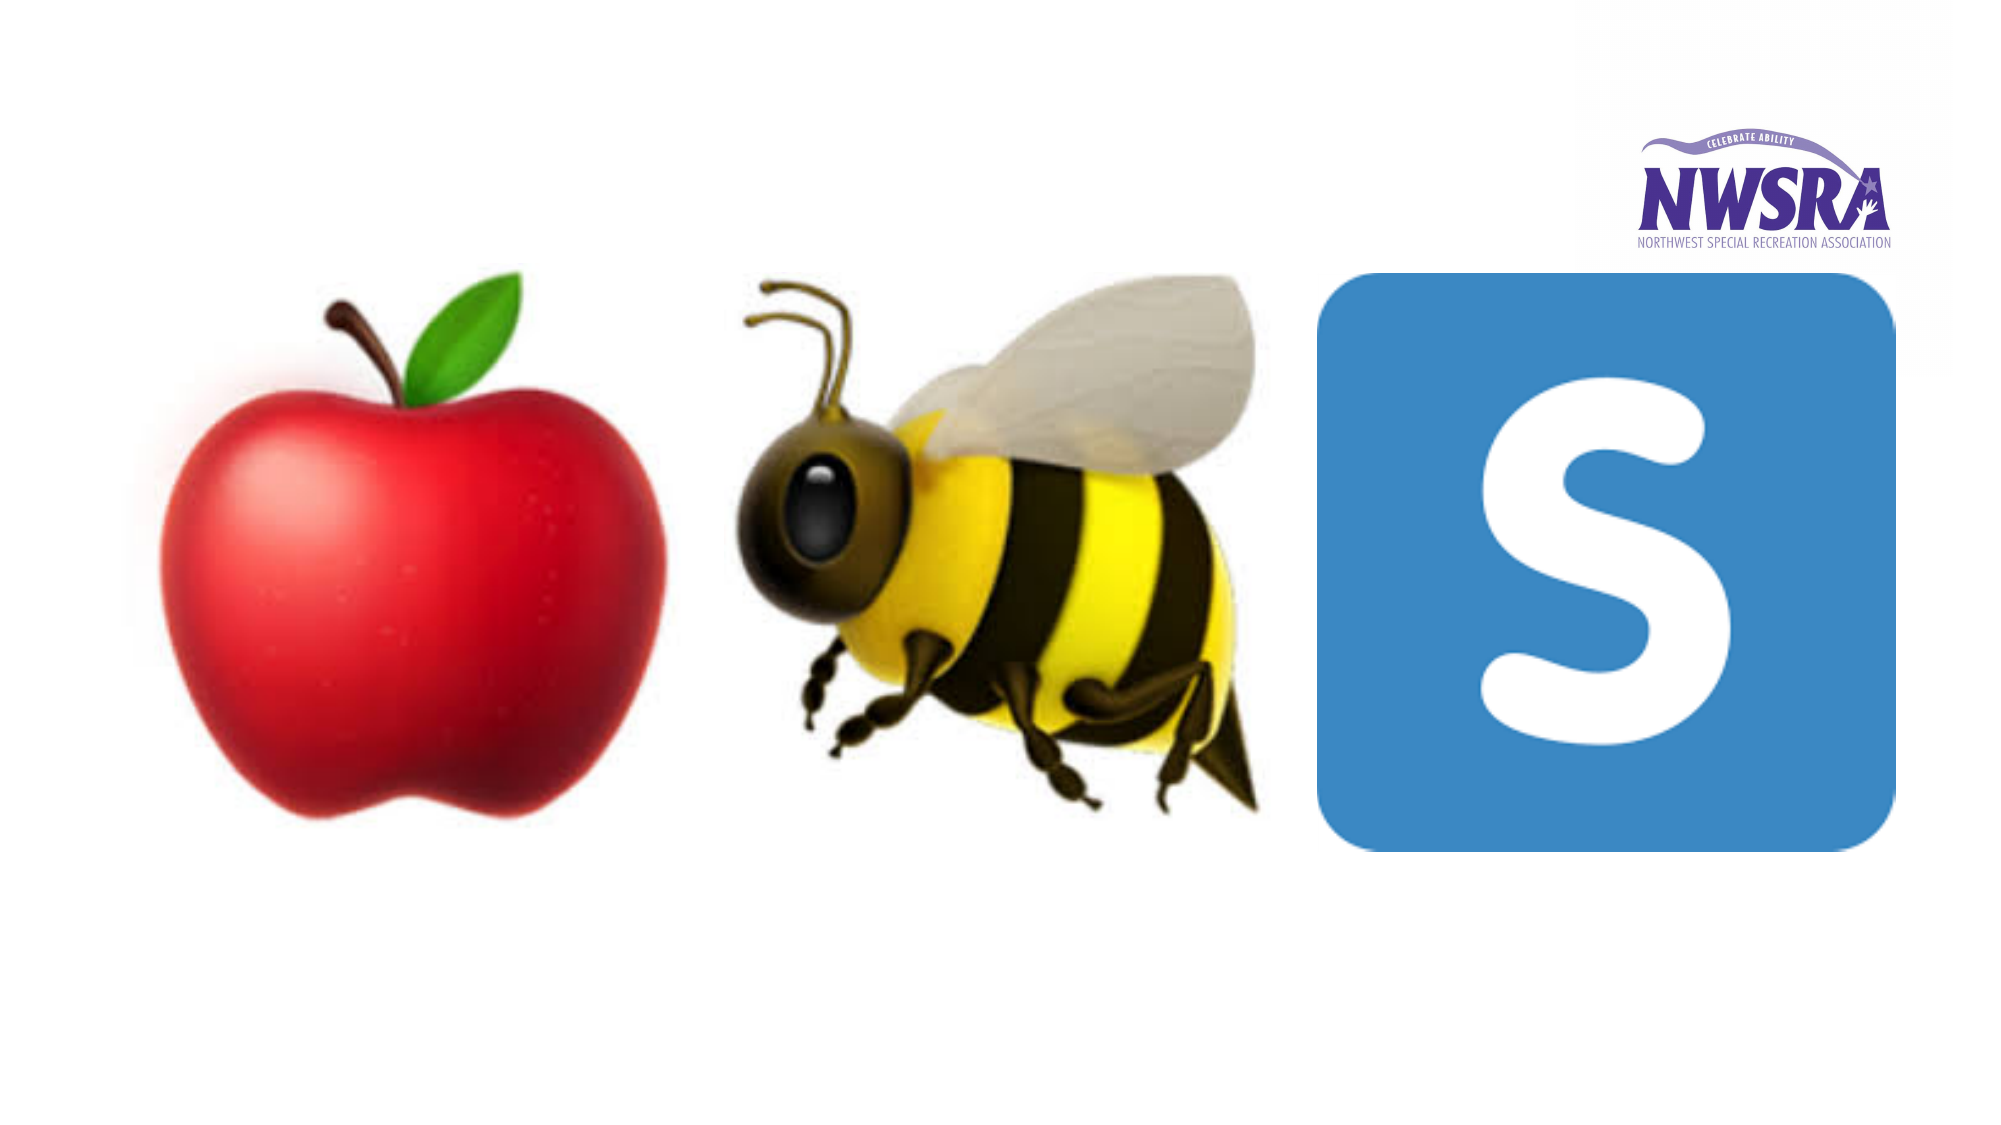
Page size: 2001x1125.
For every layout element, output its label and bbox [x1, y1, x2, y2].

list [115, 263, 683, 831]
picture [1317, 0, 1953, 852]
picture [724, 272, 1273, 821]
